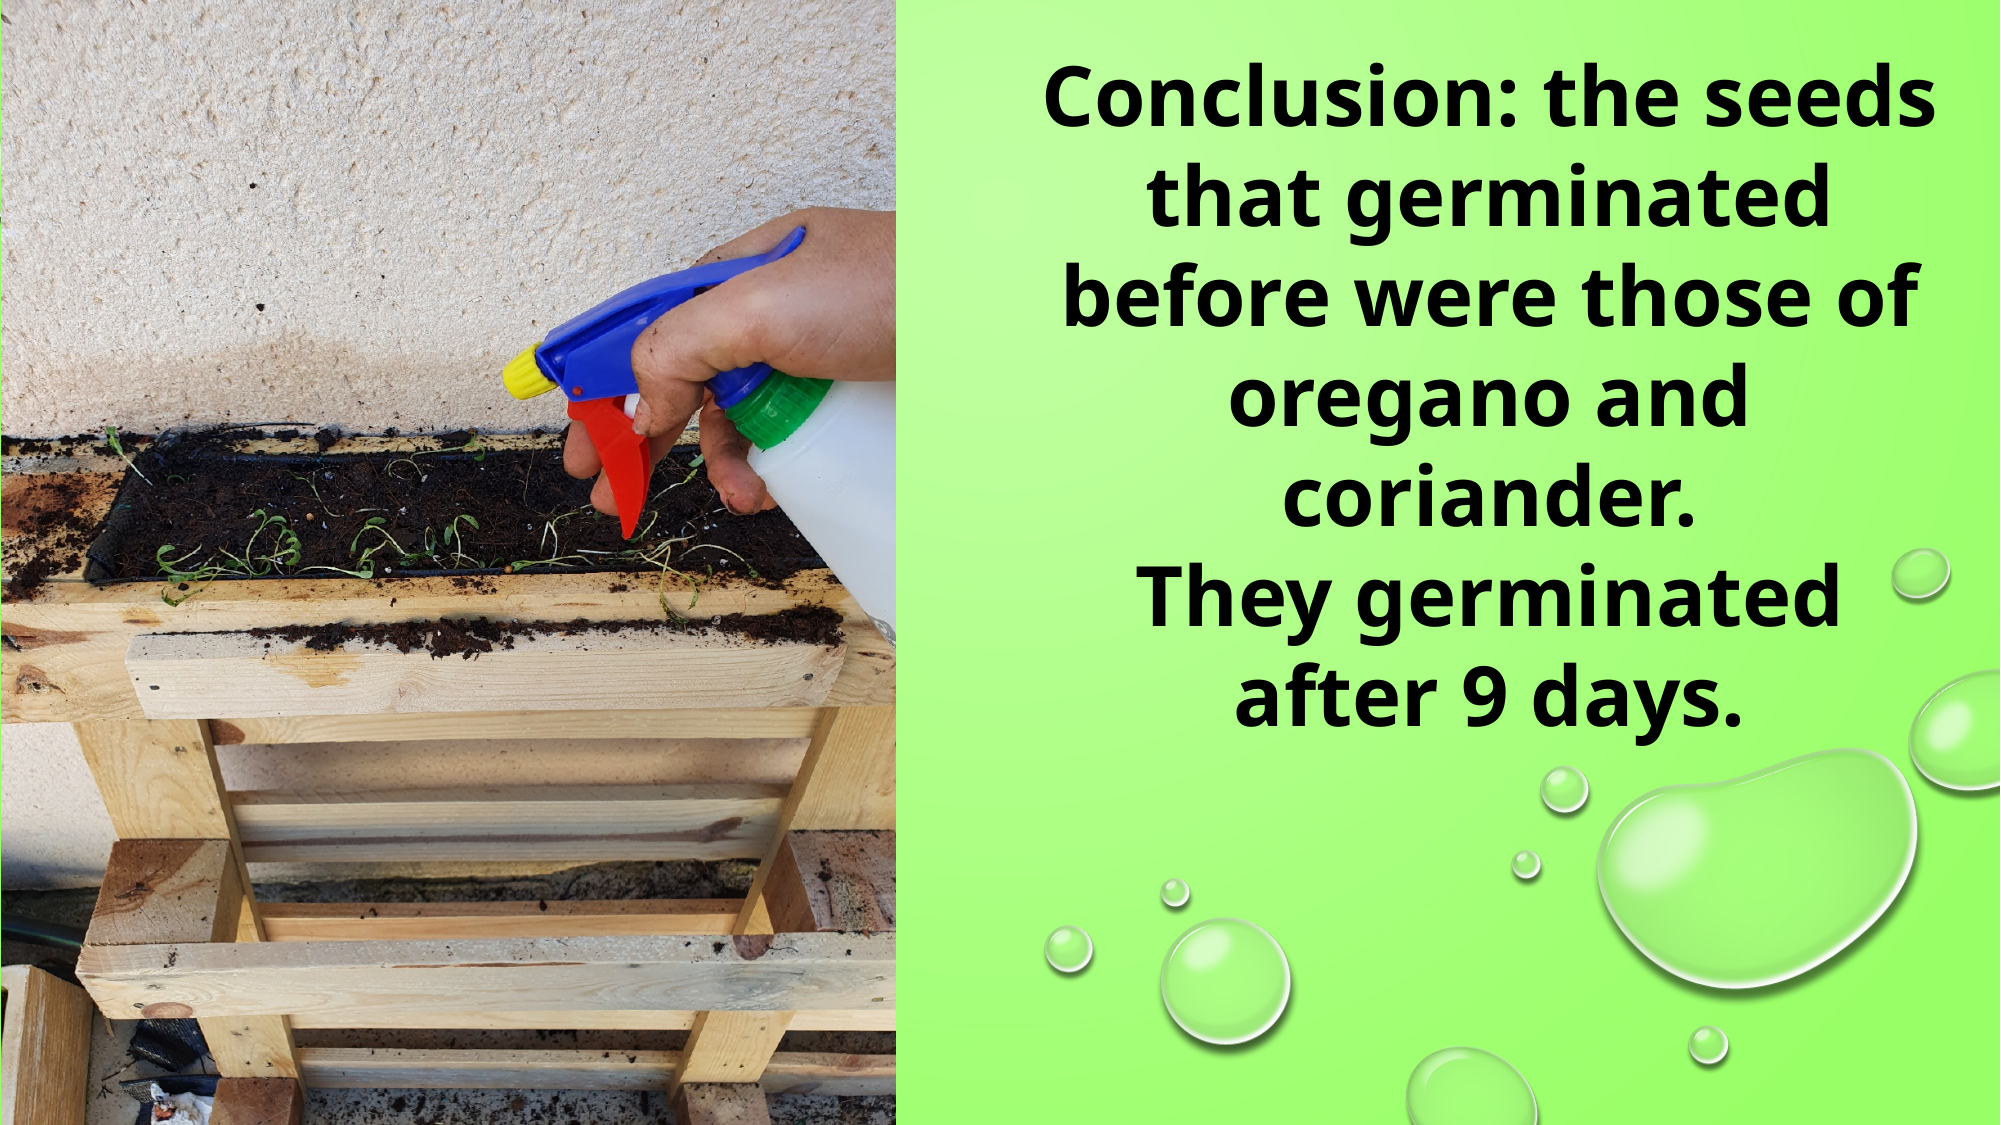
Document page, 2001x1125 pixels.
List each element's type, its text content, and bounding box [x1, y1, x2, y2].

text_box Conclusion: the seeds that germinated before were those of oregano and coriander. They germinated after 9 days. [1010, 36, 1970, 751]
picture [0, 0, 2000, 1125]
